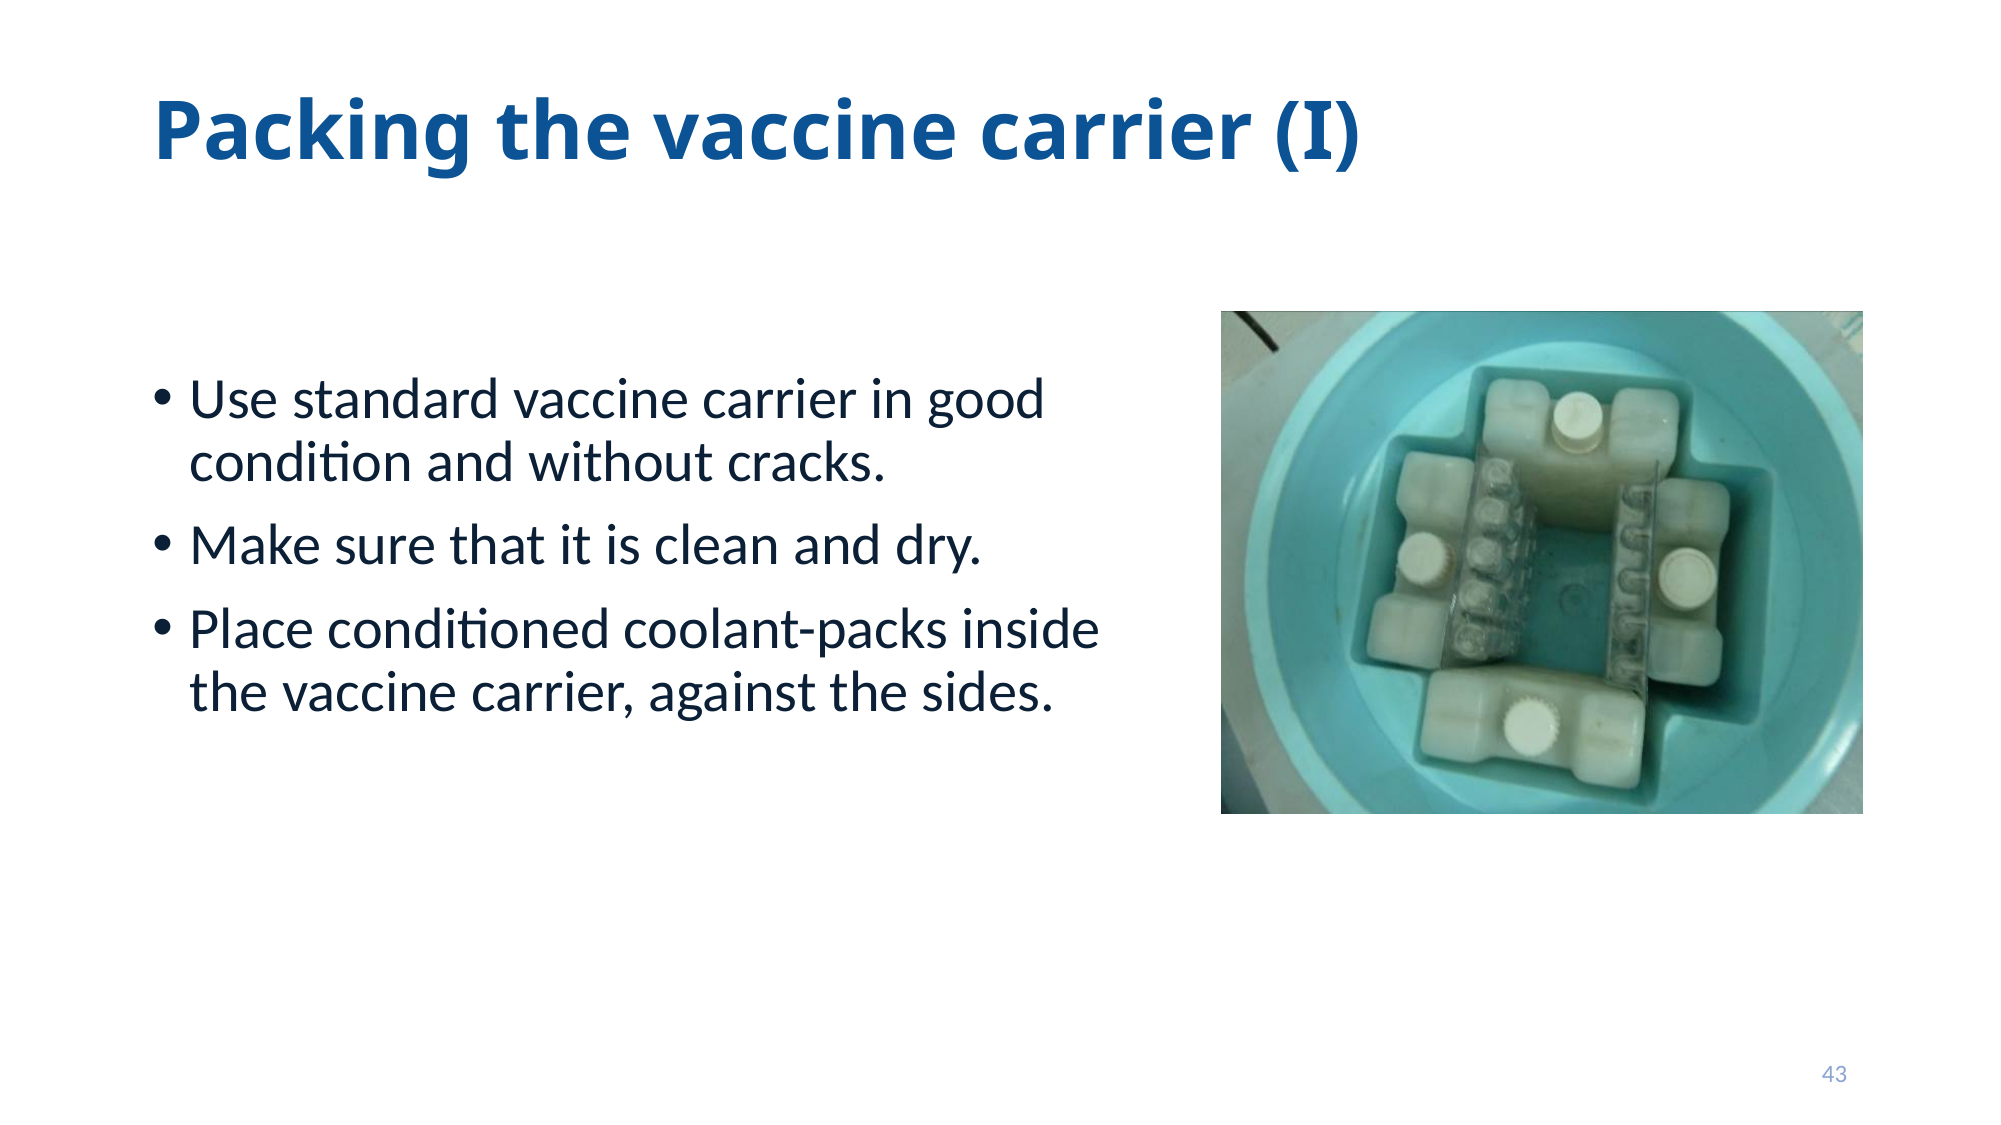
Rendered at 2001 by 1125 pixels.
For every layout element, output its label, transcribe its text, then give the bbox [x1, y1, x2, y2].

title Packing the vaccine carrier (I) [137, 48, 1863, 218]
picture [1221, 311, 1863, 814]
slide_number 43 [1412, 1042, 1863, 1103]
list Use standard vaccine carrier in good condition and without cracks. Make sure that it is clean and dry. Place conditioned coolant-packs inside the vaccine carrier, against the sides. [137, 360, 1163, 765]
